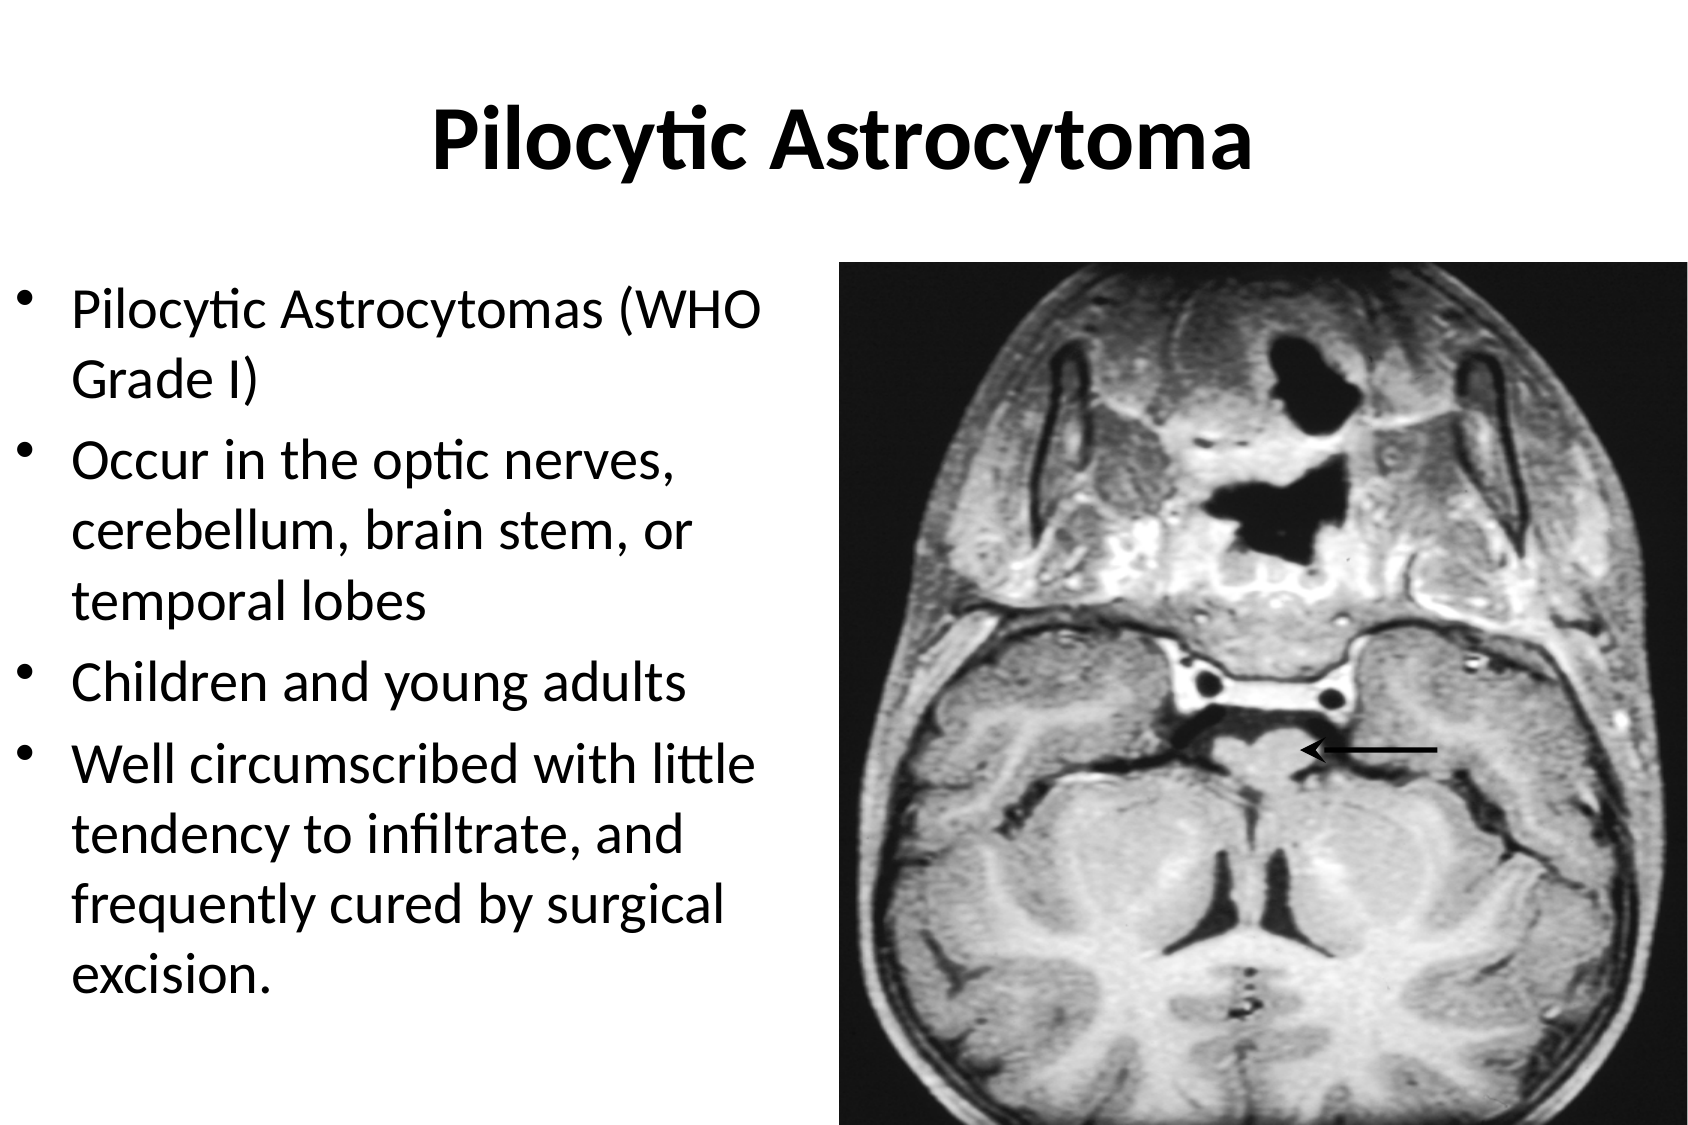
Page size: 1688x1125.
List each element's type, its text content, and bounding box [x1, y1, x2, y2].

picture [839, 262, 1688, 1125]
list Pilocytic Astrocytomas (WHO Grade I) Occur in the optic nerves, cerebellum, brain stem, or temporal lobes Children and young adults Well circumscribed with little tendency to infiltrate, and frequently cured by surgical excision. [0, 262, 837, 1100]
title Pilocytic Astrocytoma [0, 50, 1688, 216]
